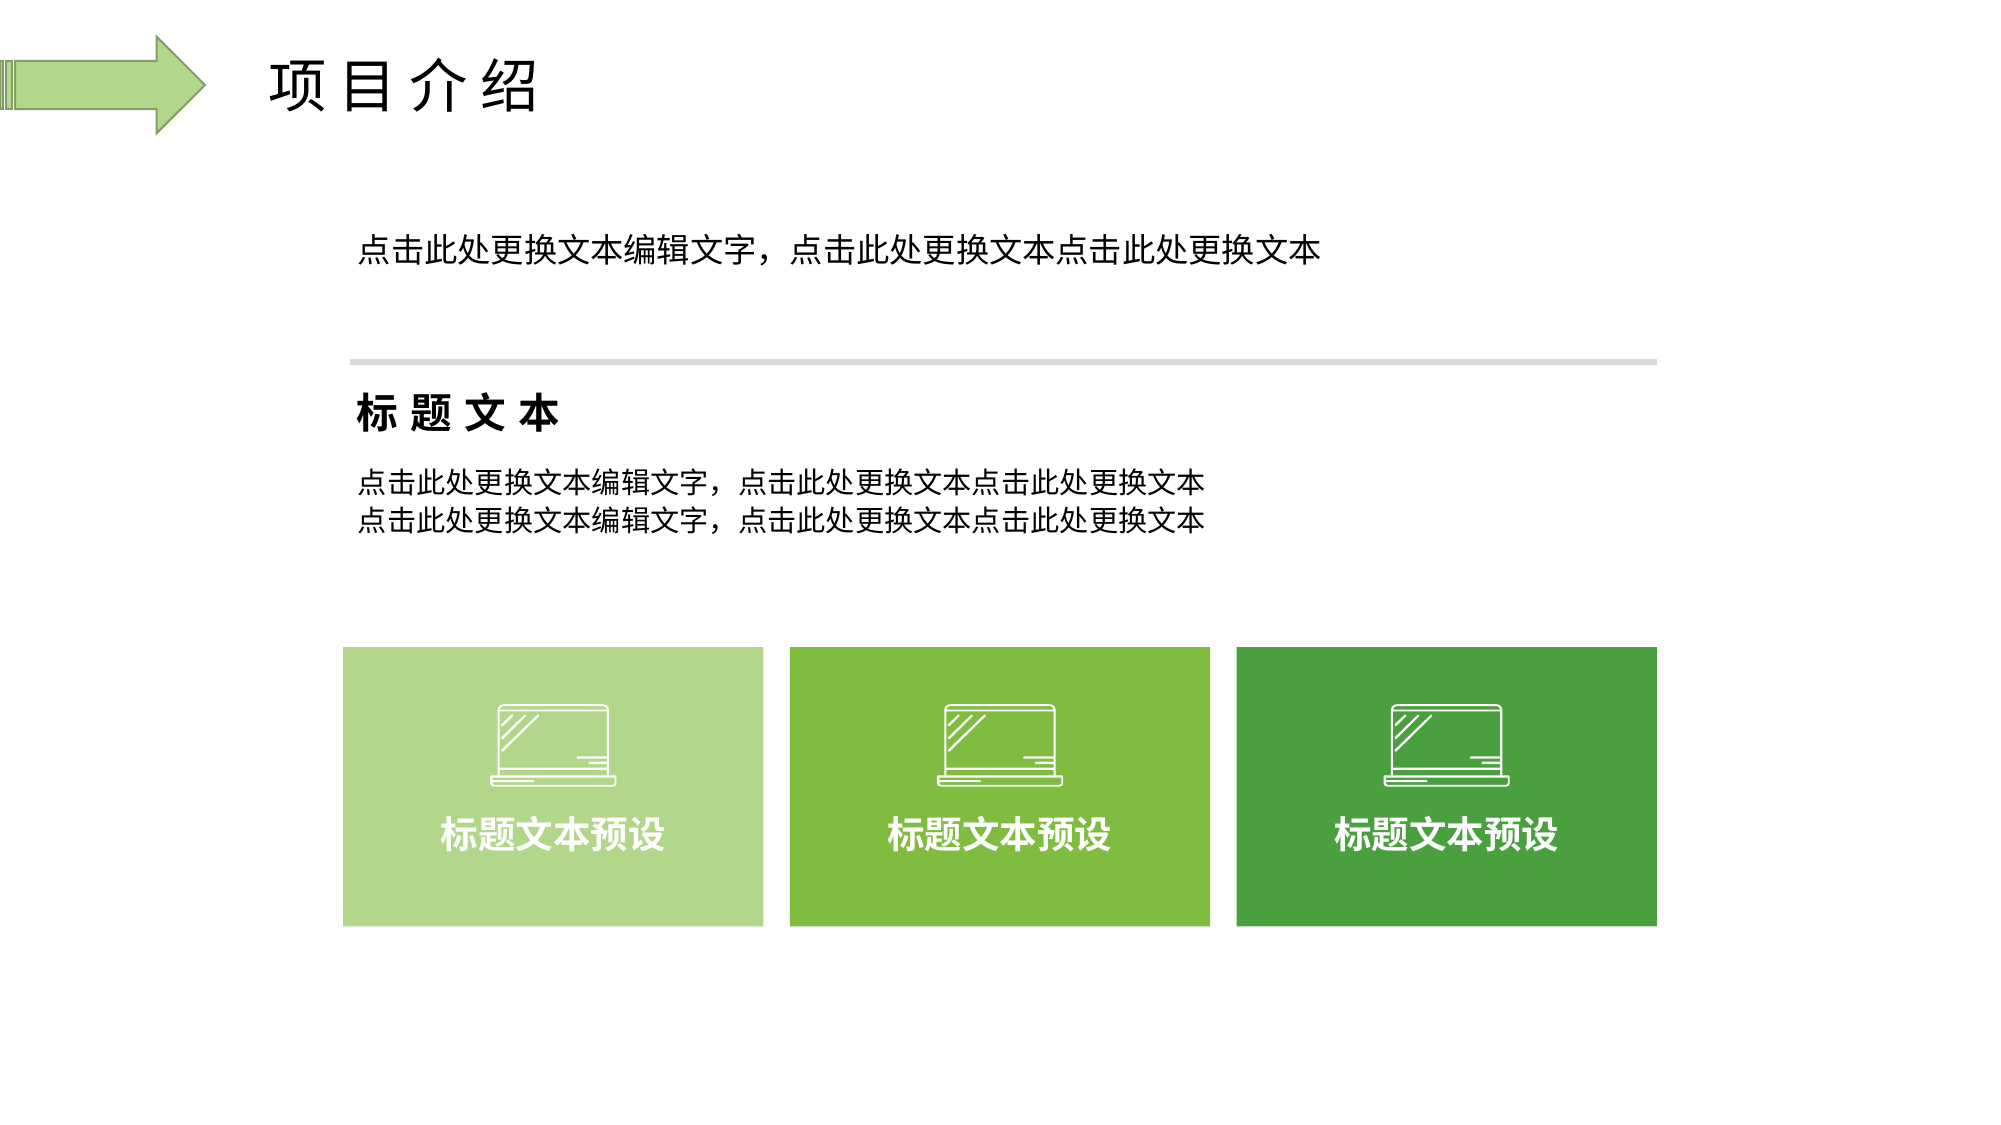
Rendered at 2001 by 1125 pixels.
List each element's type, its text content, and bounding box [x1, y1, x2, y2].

text_box 项目介绍 [253, 42, 617, 127]
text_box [341, 217, 1657, 927]
text_box [5, 60, 13, 110]
text_box [14, 34, 207, 136]
text_box [0, 60, 4, 110]
